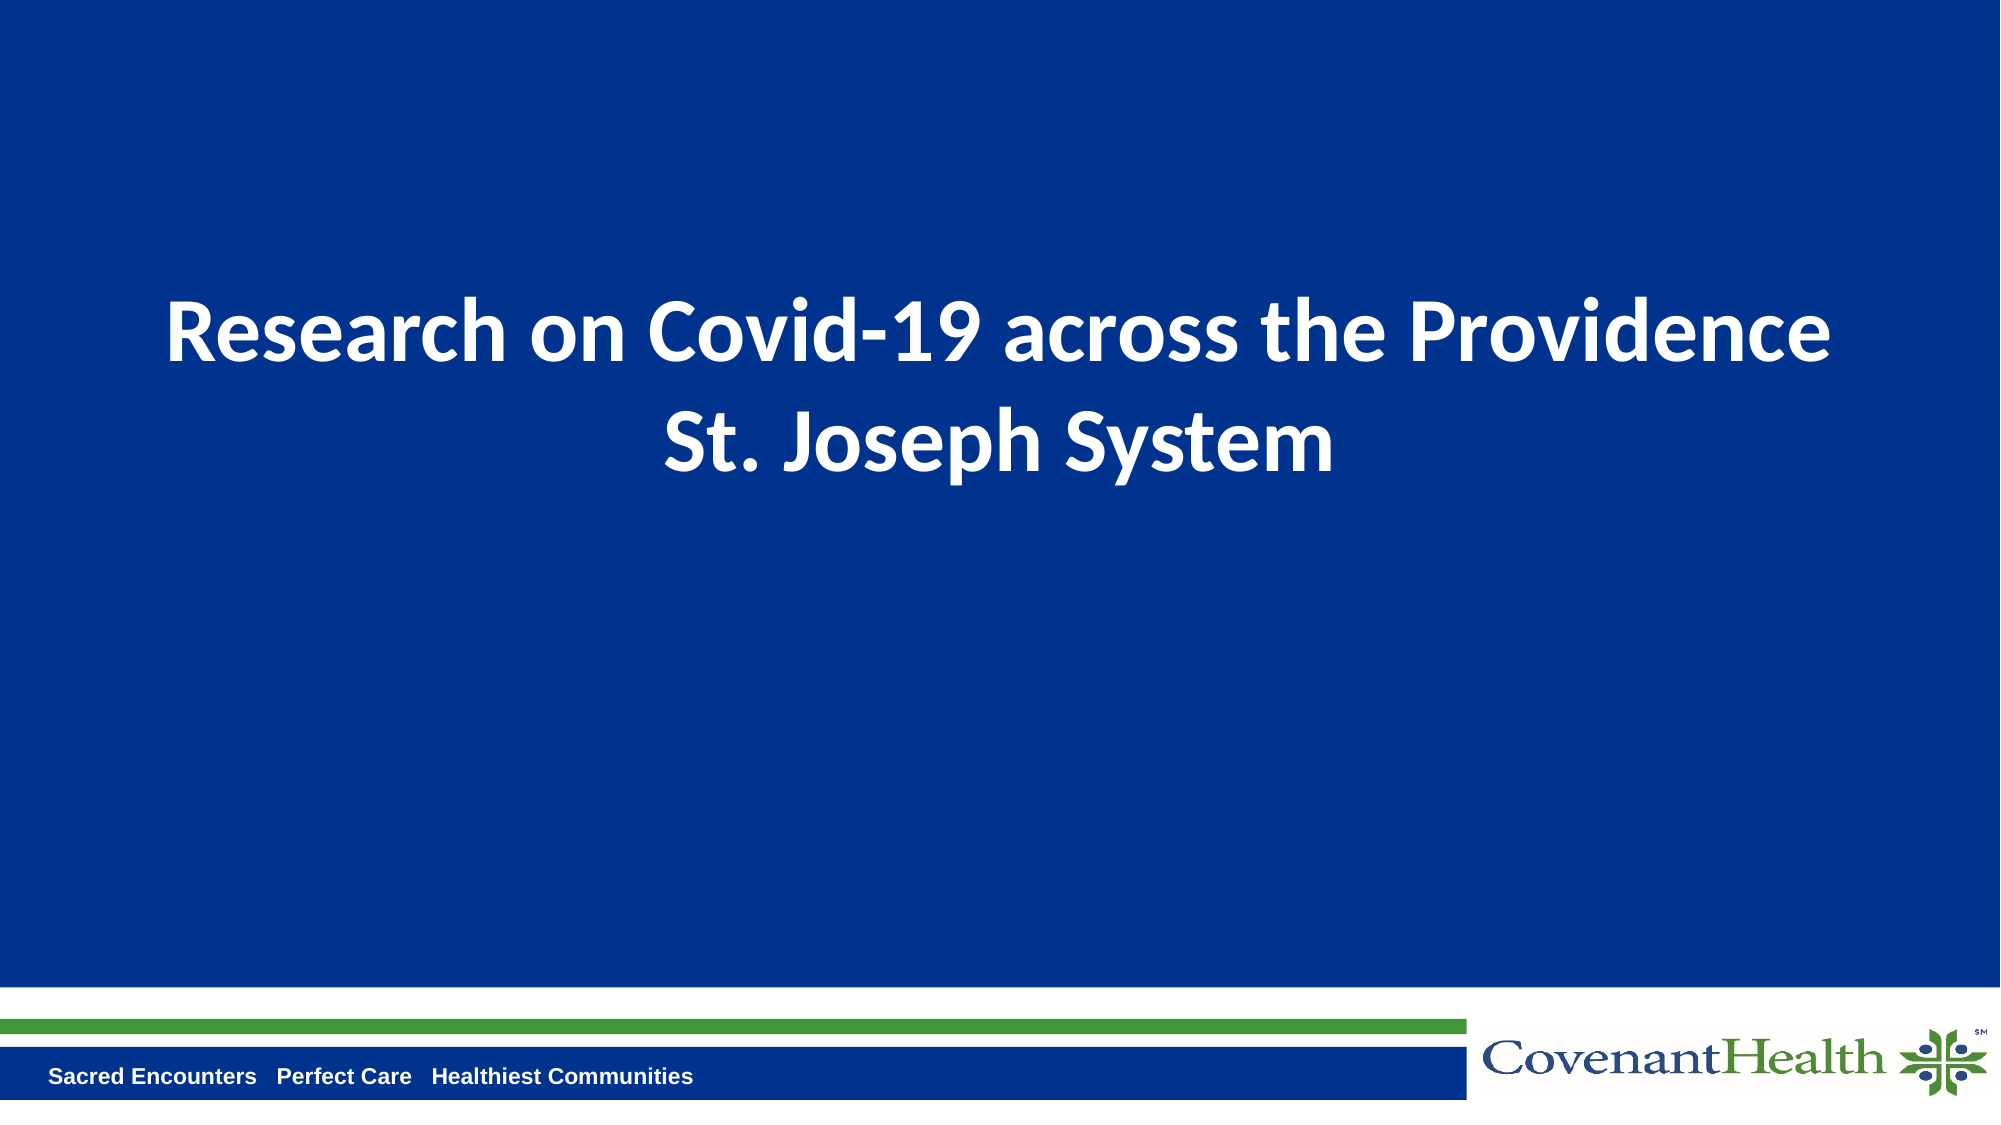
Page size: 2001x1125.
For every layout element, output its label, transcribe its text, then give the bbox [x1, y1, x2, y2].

picture [1483, 1029, 1987, 1096]
title Research on Covid-19 across the Providence St. Joseph System [150, 262, 1850, 504]
